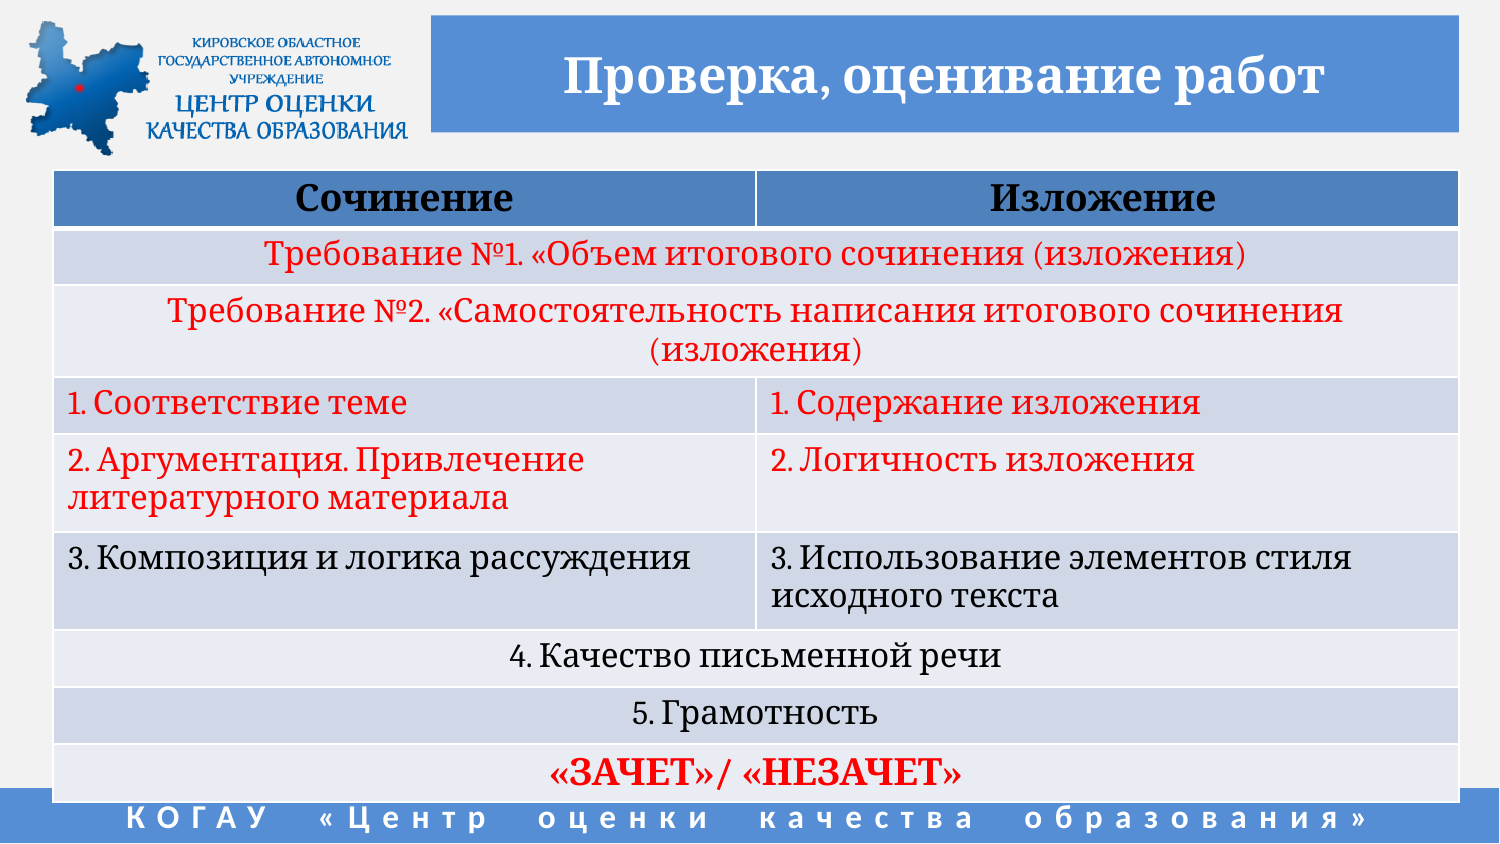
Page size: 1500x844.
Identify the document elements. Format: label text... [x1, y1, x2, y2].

table_cell 3. Использование элементов стиля исходного текста [757, 533, 1458, 629]
picture [26, 21, 408, 156]
table_cell 5. Грамотность [54, 688, 1458, 743]
table_cell 1. Соответствие теме [54, 378, 755, 433]
table_cell 3. Композиция и логика рассуждения [54, 533, 755, 629]
title Проверка, оценивание работ [431, 15, 1459, 133]
table_cell 2. Логичность изложения [757, 435, 1458, 531]
table_cell 1. Содержание изложения [757, 378, 1458, 433]
table_cell 2. Аргументация. Привлечение литературного материала [54, 435, 755, 531]
table_cell Требование №2. «Самостоятельность написания итогового сочинения (изложения) [54, 286, 1458, 376]
table_cell 4. Качество письменной речи [54, 631, 1458, 686]
table_header Сочинение [54, 171, 755, 226]
table_cell «ЗАЧЕТ»/ «НЕЗАЧЕТ» [54, 745, 1458, 801]
table_cell Требование №1. «Объем итогового сочинения (изложения) [54, 231, 1458, 284]
table_header Изложение [757, 171, 1458, 226]
